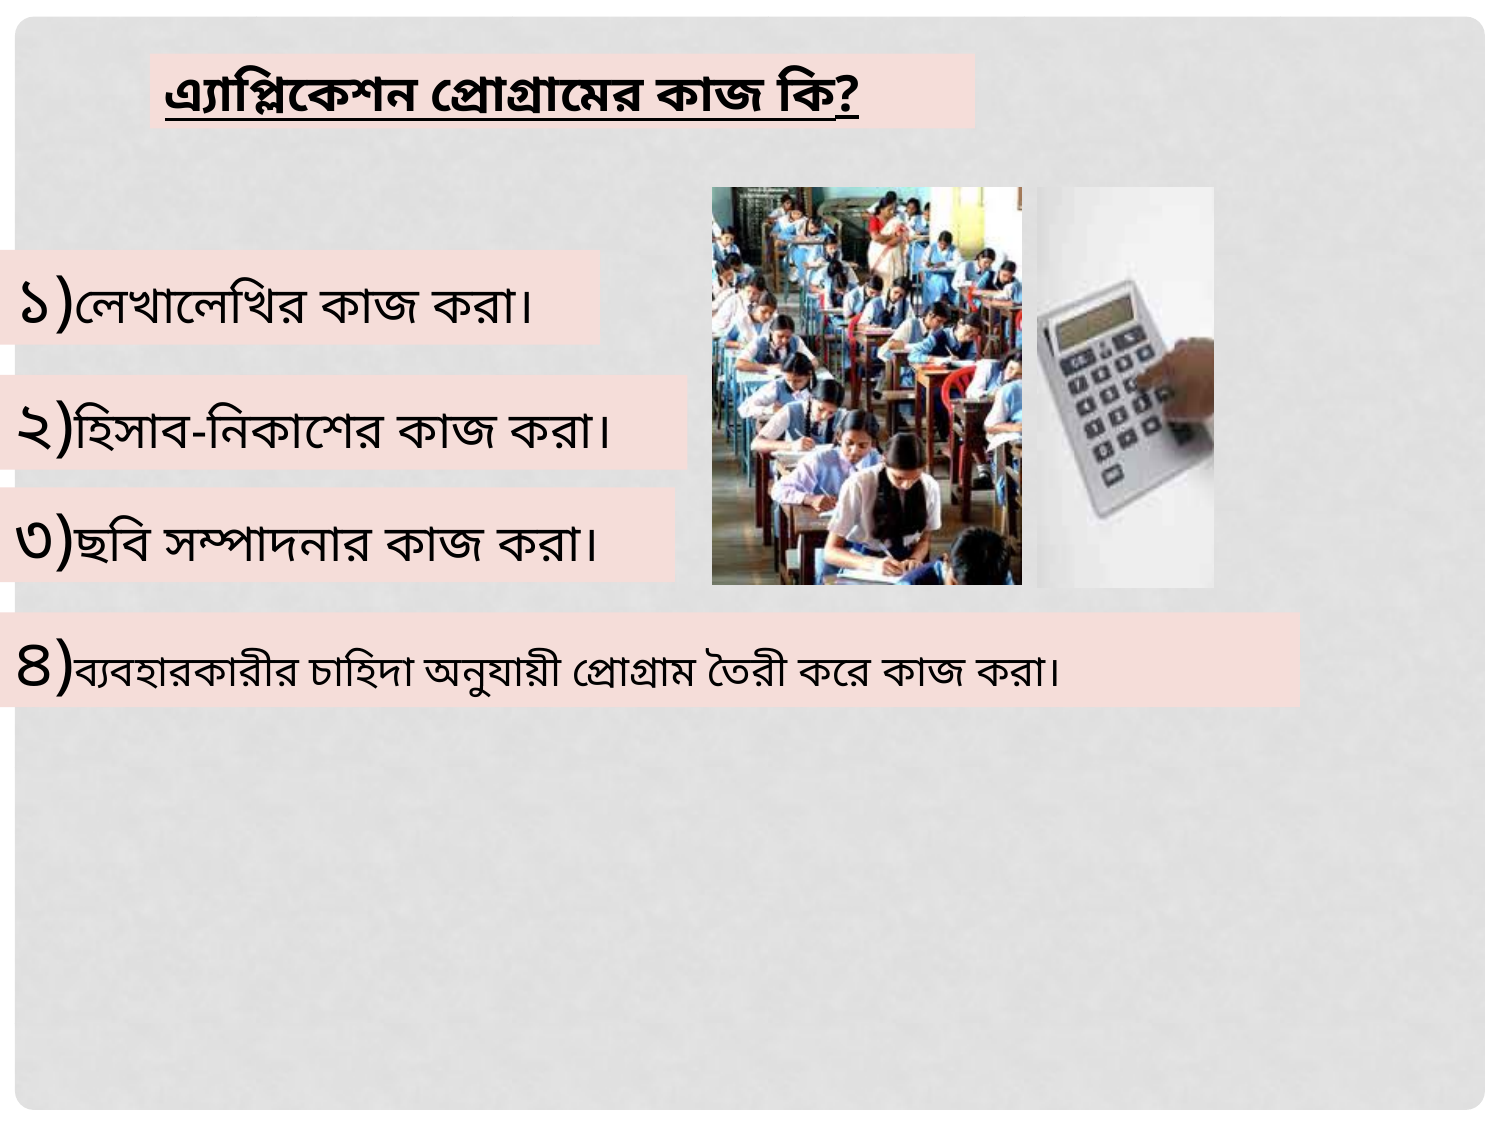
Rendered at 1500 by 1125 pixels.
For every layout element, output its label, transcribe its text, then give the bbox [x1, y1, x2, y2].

picture [1037, 187, 1215, 588]
picture [712, 187, 1023, 585]
text_box ৪)ব্যবহারকারীর চাহিদা অনুযায়ী প্রোগ্রাম তৈরী করে কাজ করা। [0, 612, 1300, 708]
text_box ২)হিসাব-নিকাশের কাজ করা। [0, 374, 688, 470]
text_box এ্যাপ্লিকেশন প্রোগ্রামের কাজ কি? [149, 53, 975, 129]
text_box ৩)ছবি সম্পাদনার কাজ করা। [0, 487, 675, 583]
text_box ১)লেখালেখির কাজ করা। [0, 249, 600, 345]
